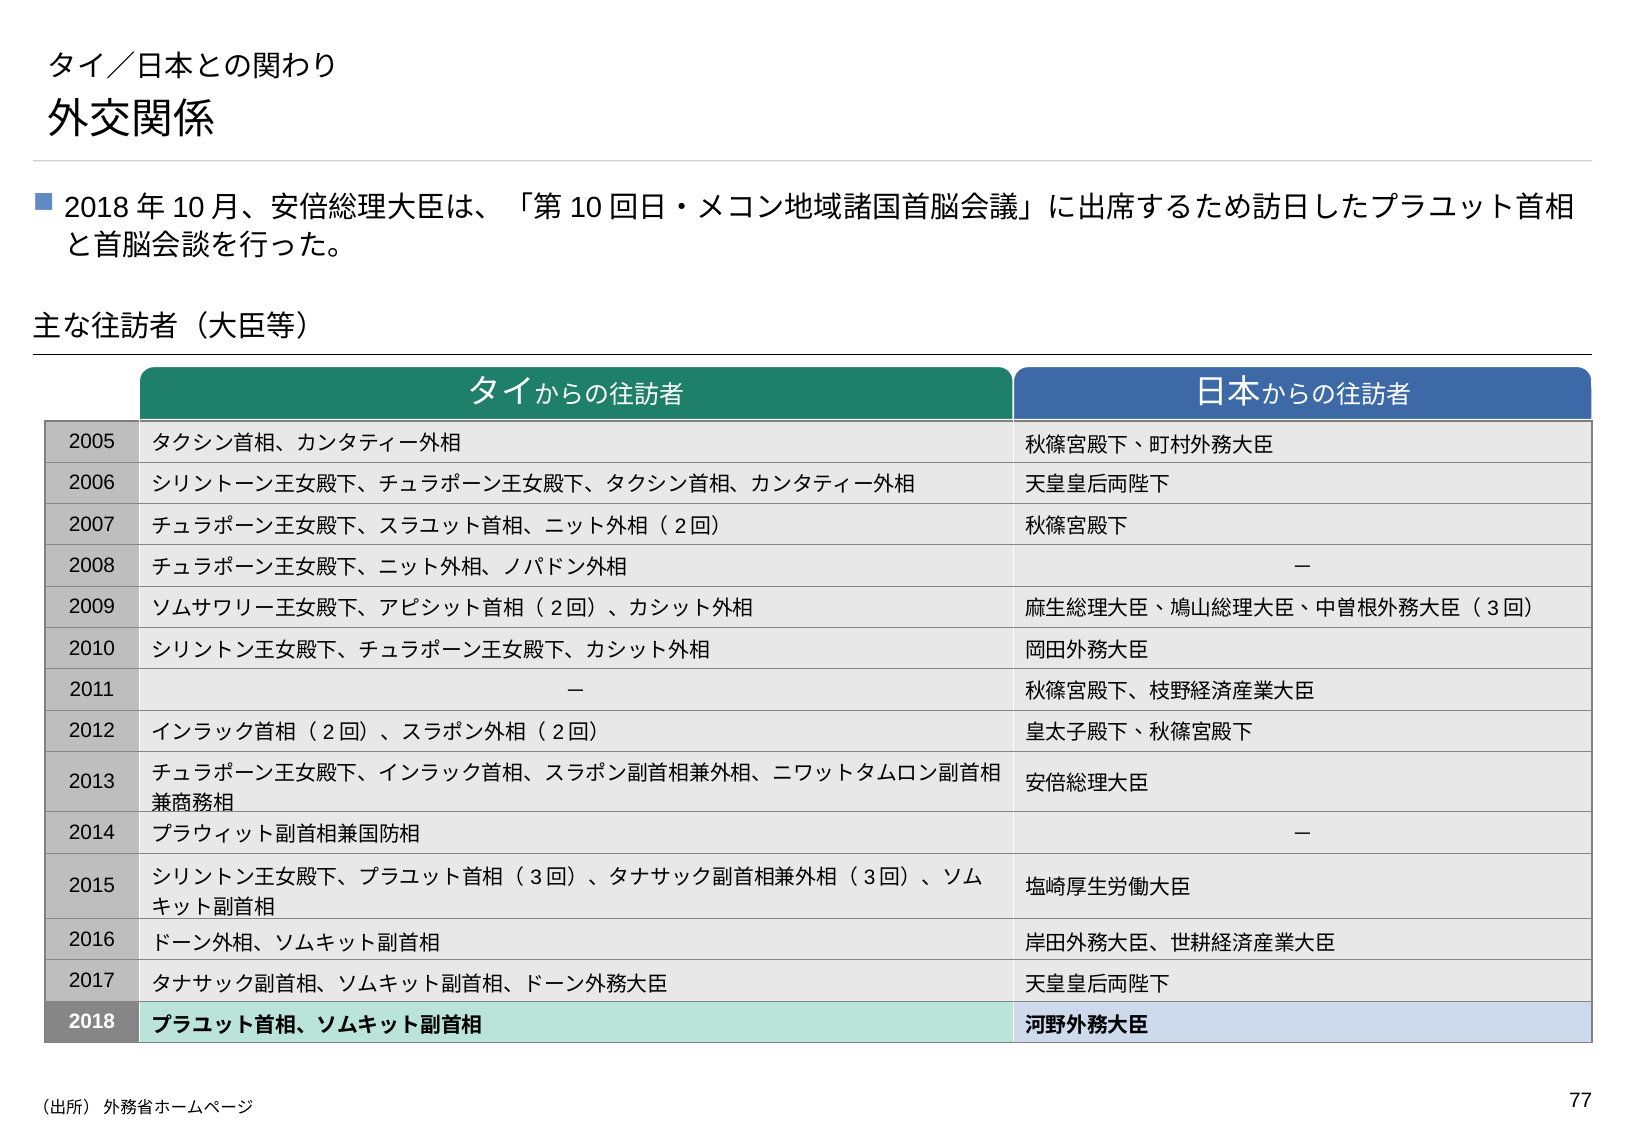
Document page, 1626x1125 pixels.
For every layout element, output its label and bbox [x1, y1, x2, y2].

table_cell [46, 587, 139, 627]
table_cell [140, 919, 1013, 959]
table_cell [46, 504, 139, 544]
table_cell [46, 628, 139, 668]
table_cell [140, 1002, 1013, 1042]
table_cell [1014, 504, 1591, 544]
table_cell [140, 587, 1013, 627]
table_cell [1014, 545, 1591, 586]
text_box [137, 364, 1595, 422]
table_cell [46, 812, 139, 853]
table_cell [46, 1002, 139, 1042]
table_cell [46, 669, 139, 710]
table_cell [1014, 854, 1591, 918]
table_header [46, 422, 139, 462]
table_cell [140, 854, 1013, 918]
table_cell [46, 752, 139, 811]
table_cell [1014, 711, 1591, 751]
table_cell [1014, 812, 1591, 853]
table_cell [140, 960, 1013, 1001]
table_cell [1014, 919, 1591, 959]
table_cell [1014, 463, 1591, 503]
table_cell [1014, 960, 1591, 1001]
table_cell [140, 752, 1013, 811]
table_header [140, 422, 1013, 462]
table_cell [140, 545, 1013, 586]
table_cell [46, 960, 139, 1001]
text_box [32, 184, 1593, 262]
table_cell [46, 919, 139, 959]
table_cell [140, 669, 1013, 710]
table_header [1014, 422, 1591, 462]
table_cell [46, 854, 139, 918]
table_cell [140, 711, 1013, 751]
table_cell [140, 812, 1013, 853]
table_cell [1014, 587, 1591, 627]
table_cell [46, 711, 139, 751]
table_cell [46, 545, 139, 586]
table_cell [1014, 669, 1591, 710]
table_cell [1014, 1002, 1591, 1042]
table_cell [46, 463, 139, 503]
list [32, 0, 1593, 149]
text_box [32, 1097, 1451, 1121]
table_cell [140, 504, 1013, 544]
text_box [32, 307, 1593, 355]
table_cell [1014, 752, 1591, 811]
table_cell [140, 628, 1013, 668]
table_cell [1014, 628, 1591, 668]
table_cell [140, 463, 1013, 503]
